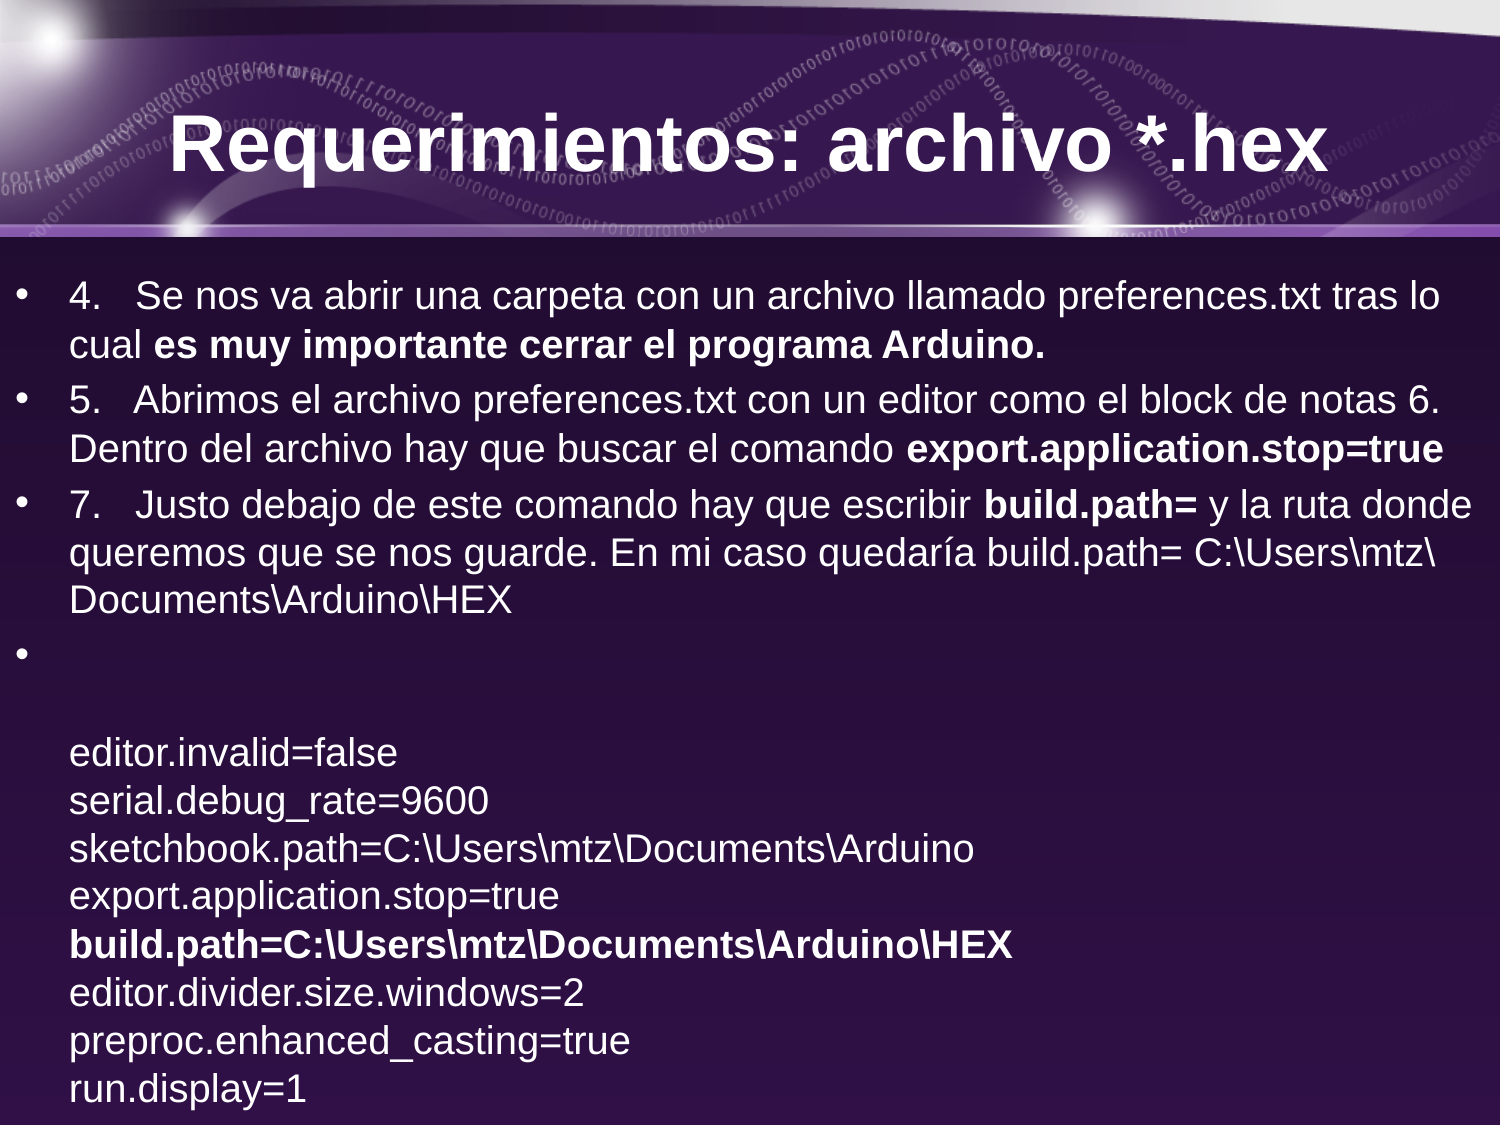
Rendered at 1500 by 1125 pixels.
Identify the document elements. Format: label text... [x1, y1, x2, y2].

list 4. Se nos va abrir una carpeta con un archivo llamado preferences.txt tras lo cual es muy importante cerrar el programa Arduino. 5. Abrimos el archivo preferences.txt con un editor como el block de notas 6. Dentro del archivo hay que buscar el comando export.application.stop=true 7. Justo debajo de este comando hay que escribir build.path= y la ruta donde queremos que se nos guarde. En mi caso quedaría build.path= C:\Users\mtz\Documents\Arduino\HEX editor.invalid=false serial.debug_rate=9600 sketchbook.path=C:\Users\mtz\Documents\Arduino export.application.stop=true build.path=C:\Users\mtz\Documents\Arduino\HEX editor.divider.size.windows=2 preproc.enhanced_casting=true run.display=1 [0, 262, 1500, 1125]
title Requerimientos: archivo *.hex [75, 45, 1425, 233]
picture [0, 0, 1500, 237]
